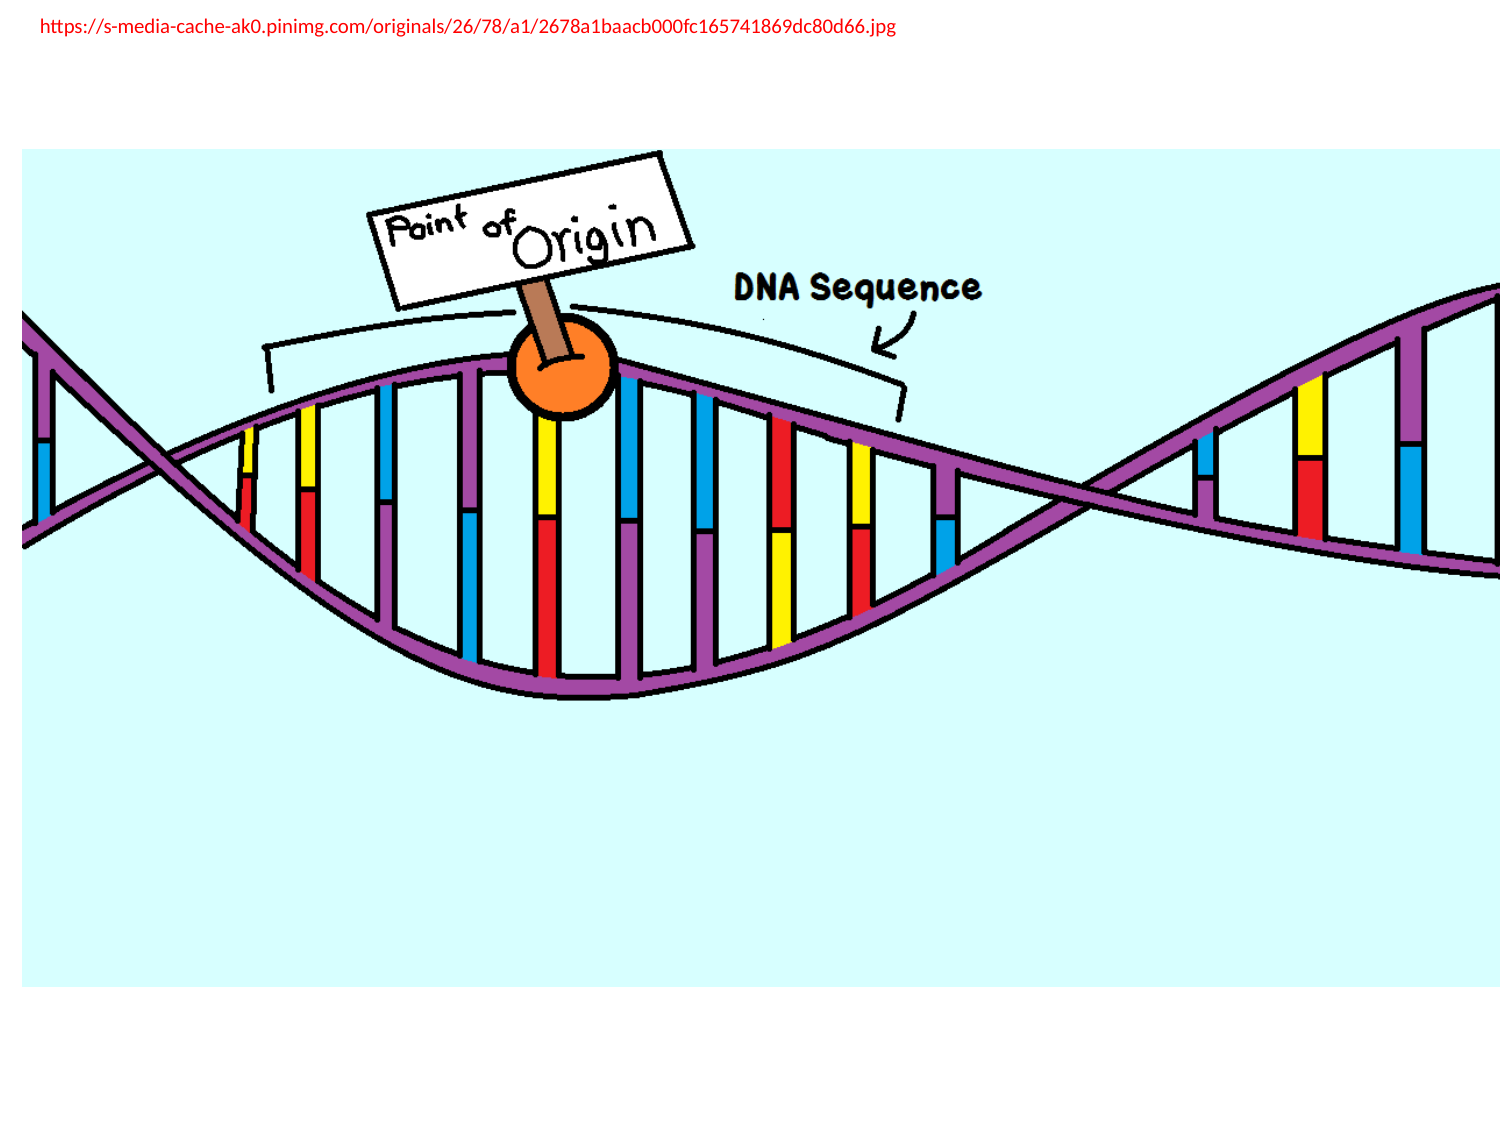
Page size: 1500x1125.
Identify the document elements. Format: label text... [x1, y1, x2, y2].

picture [22, 149, 1500, 987]
text_box https://s-media-cache-ak0.pinimg.com/originals/26/78/a1/2678a1baacb000fc165741869dc80d66.jpg [24, 4, 1100, 45]
